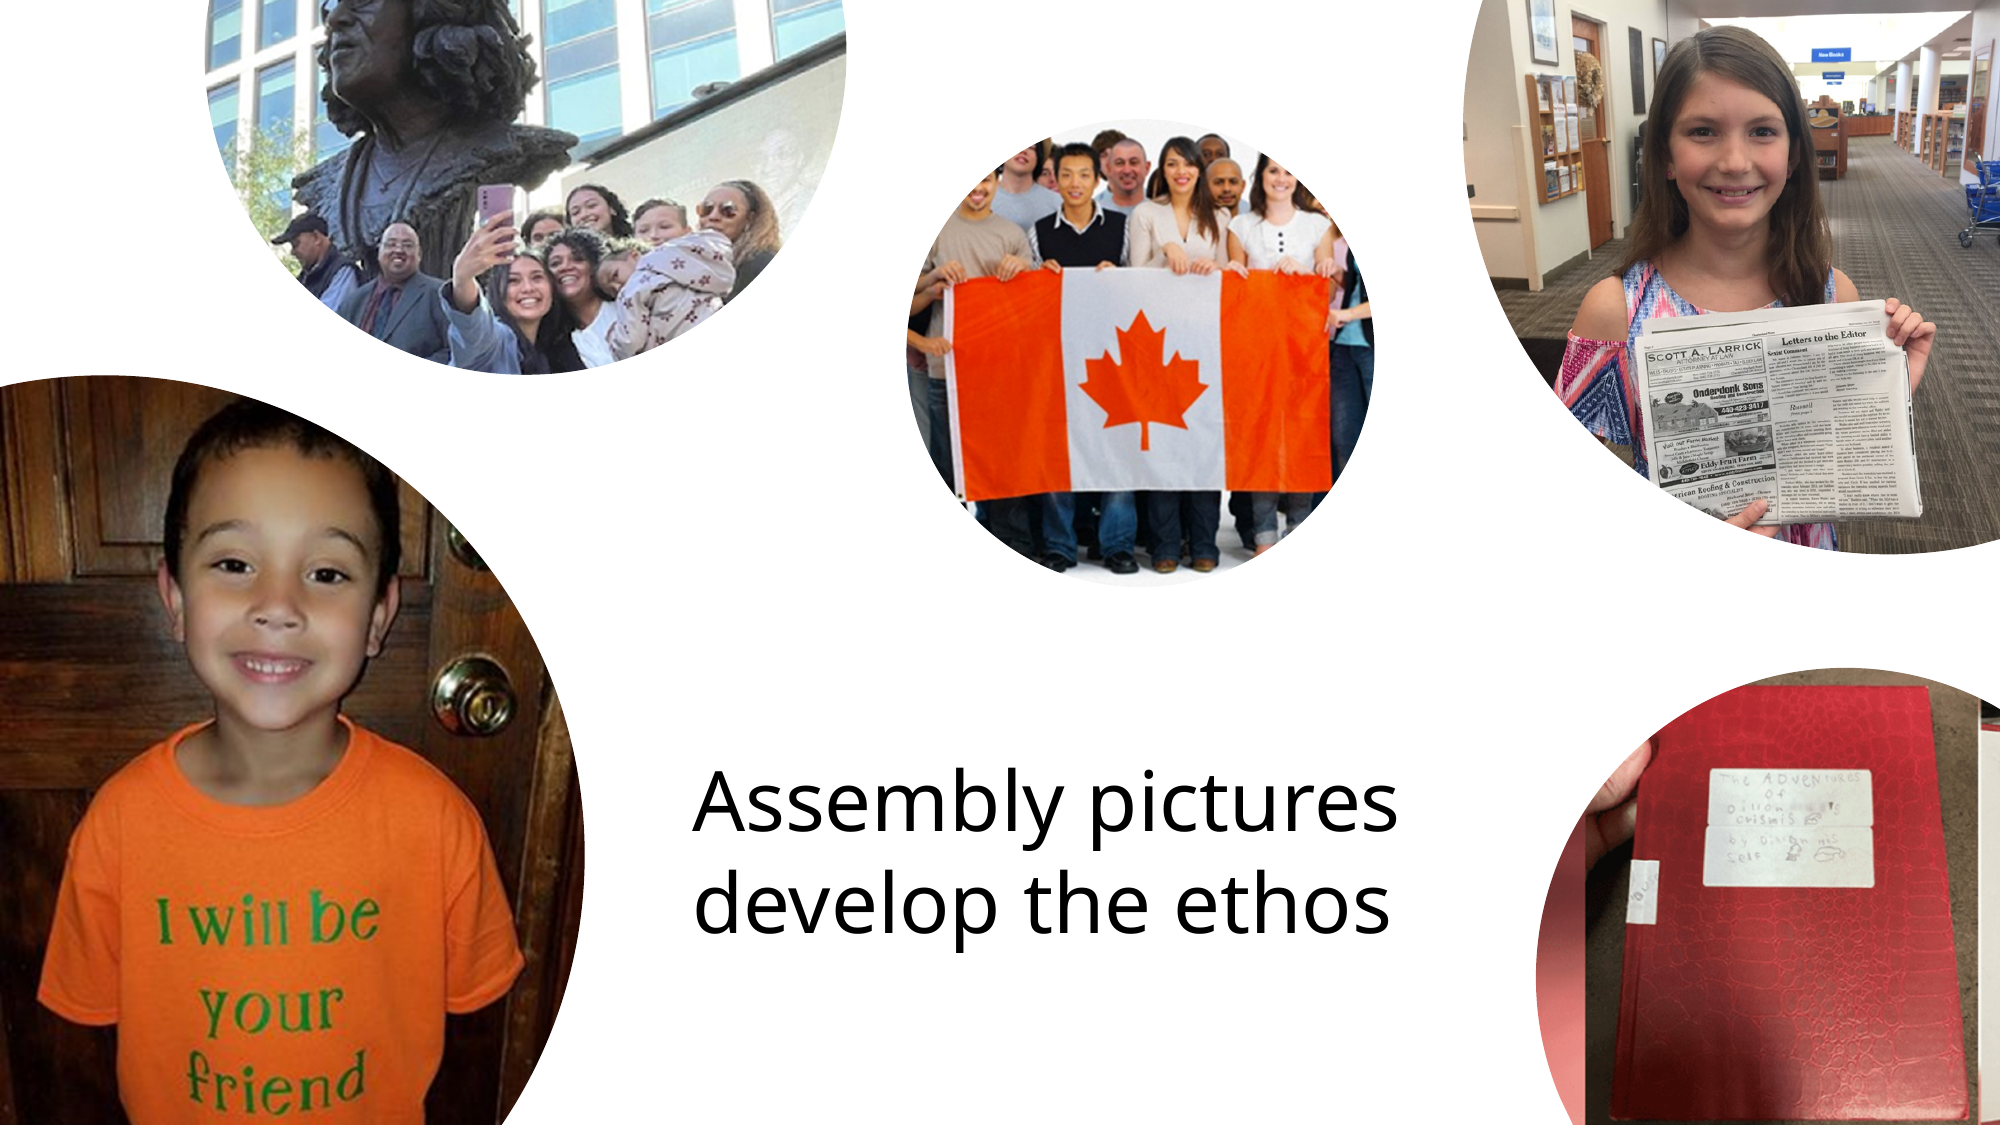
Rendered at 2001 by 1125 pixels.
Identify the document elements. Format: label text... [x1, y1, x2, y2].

picture [1535, 667, 2000, 1125]
text_box Assembly pictures develop the ethos [677, 741, 1488, 966]
picture [906, 119, 1375, 588]
picture [1462, 0, 2000, 555]
picture [0, 0, 847, 1125]
